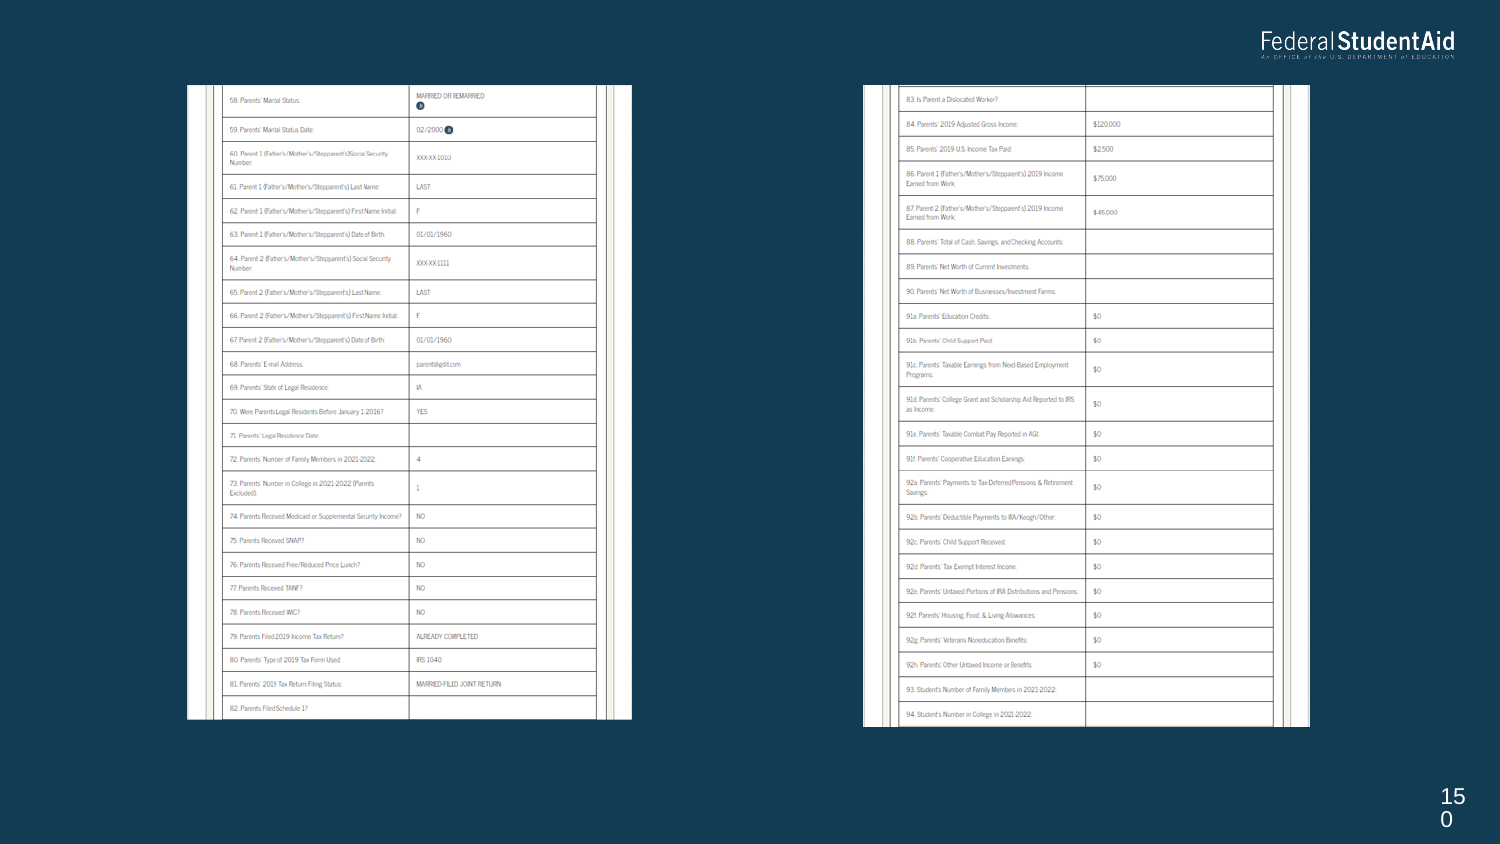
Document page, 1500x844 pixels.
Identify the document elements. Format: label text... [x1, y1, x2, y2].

slide_number 150 [1440, 781, 1490, 821]
picture [1261, 31, 1454, 59]
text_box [187, 85, 1311, 727]
